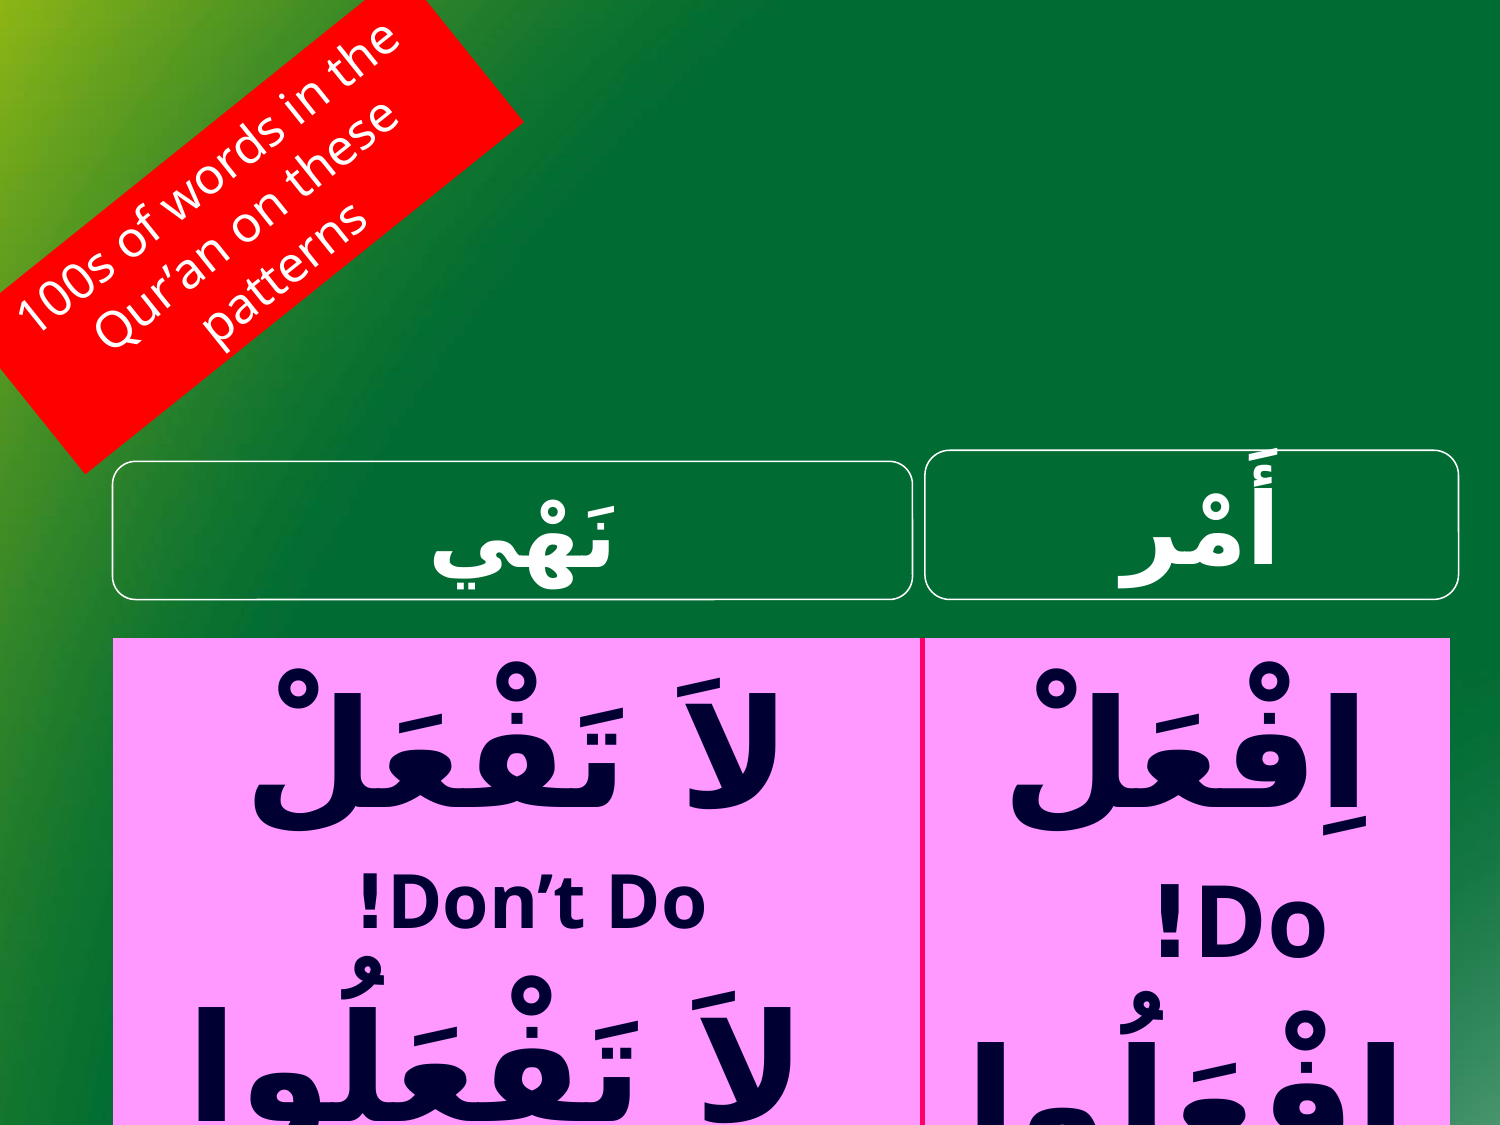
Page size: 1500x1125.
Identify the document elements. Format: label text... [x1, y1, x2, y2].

table_header اِفْعَلْ Do! اِفْعَلُوا Do! [925, 638, 1450, 1125]
text_box أَمْر [924, 450, 1459, 600]
picture [0, 0, 363, 292]
text_box نَهْي [112, 461, 913, 600]
picture [0, 0, 1500, 1125]
table_header لاَ تَفْعَلْ Don’t Do! لاَ تَفْعَلُوا Don’t Do! [113, 638, 920, 1125]
text_box 100s of words in the Qur’an on these patterns [0, 0, 524, 475]
